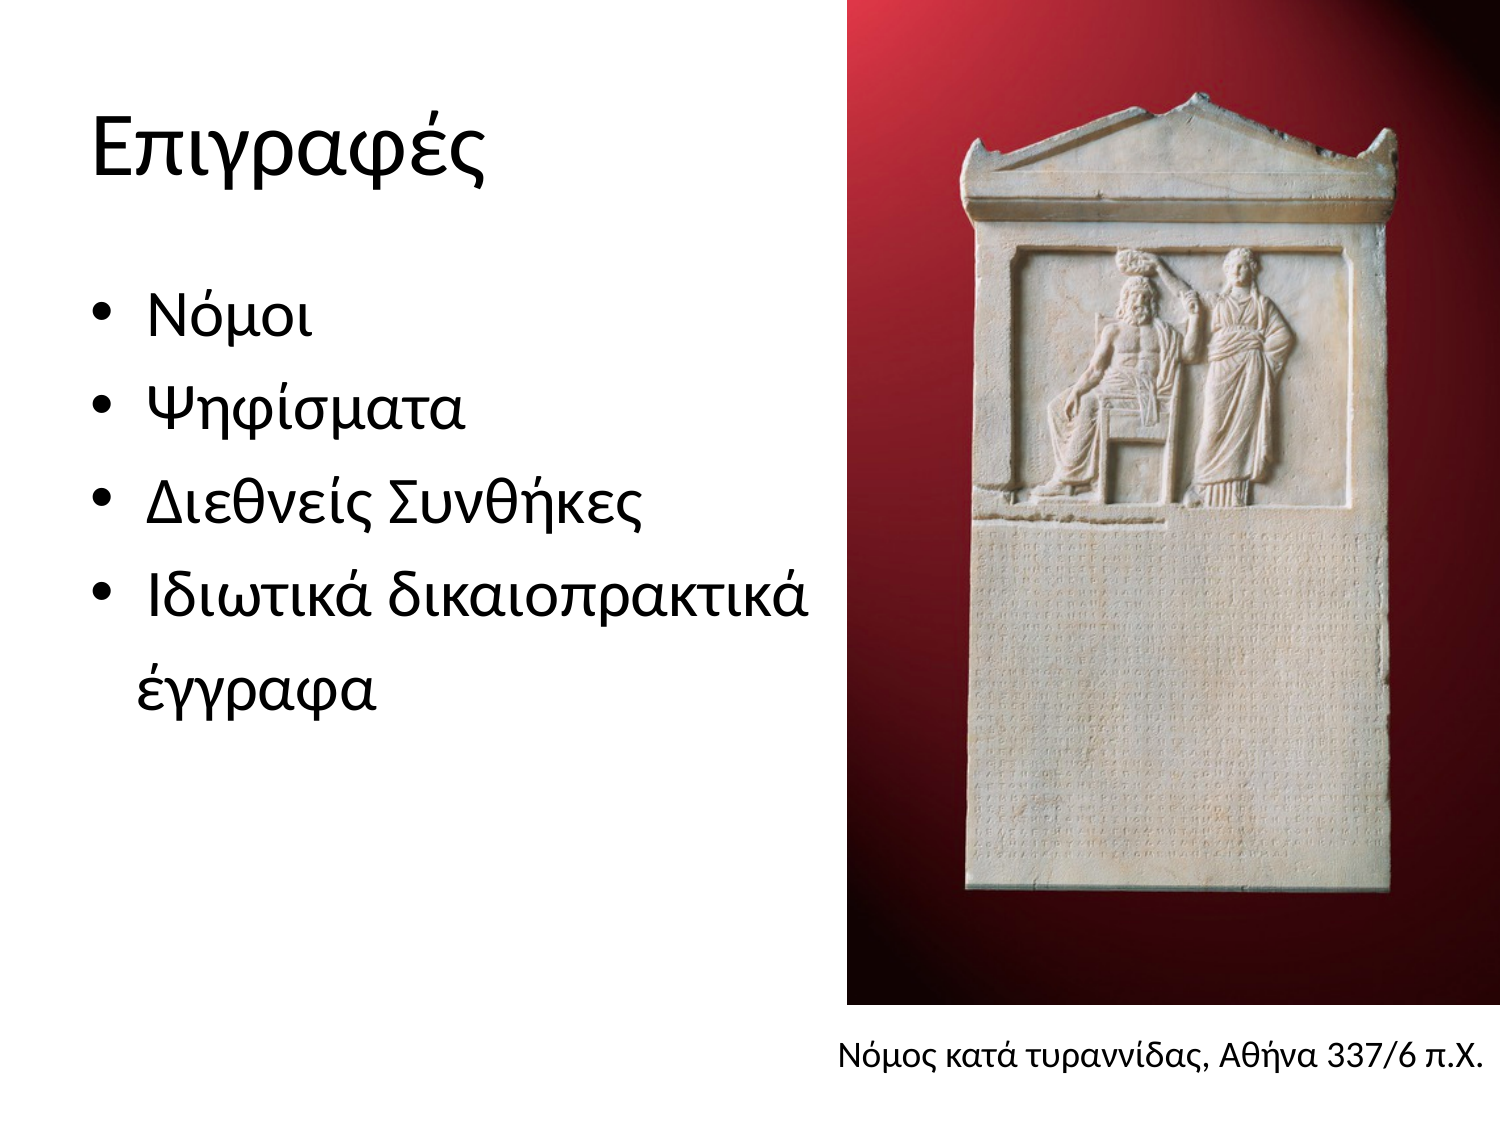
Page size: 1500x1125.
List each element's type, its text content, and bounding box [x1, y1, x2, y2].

title Επιγραφές [75, 45, 842, 233]
text_box Νόμος κατά τυραννίδας, Αθήνα 337/6 π.Χ. [811, 1022, 1500, 1083]
list Νόμοι Ψηφίσματα Διεθνείς Συνθήκες Ιδιωτικά δικαιοπρακτικά έγγραφα [75, 262, 842, 1005]
picture [847, 0, 1500, 1006]
